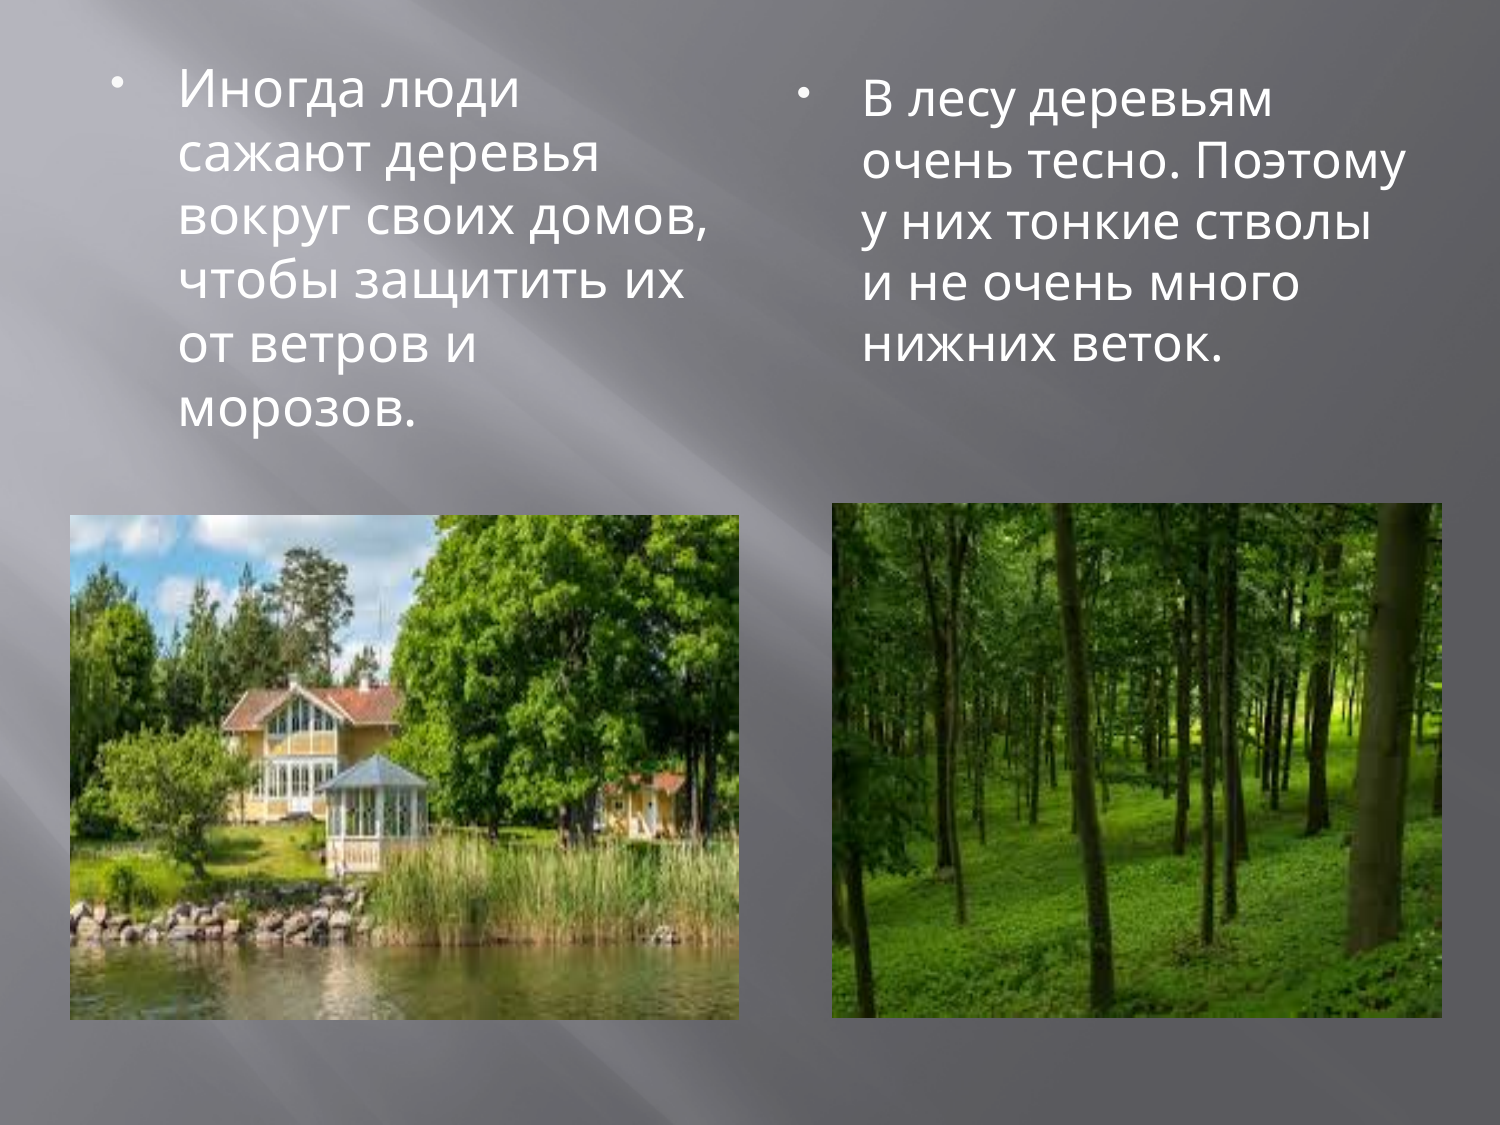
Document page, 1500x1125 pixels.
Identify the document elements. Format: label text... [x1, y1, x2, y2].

picture [70, 515, 739, 1020]
picture [831, 503, 1442, 1019]
list Иногда люди сажают деревья вокруг своих домов, чтобы защитить их от ветров и морозов. [75, 46, 738, 446]
list В лесу деревьям очень тесно. Поэтому у них тонкие стволы и не очень много нижних веток. [762, 58, 1425, 399]
